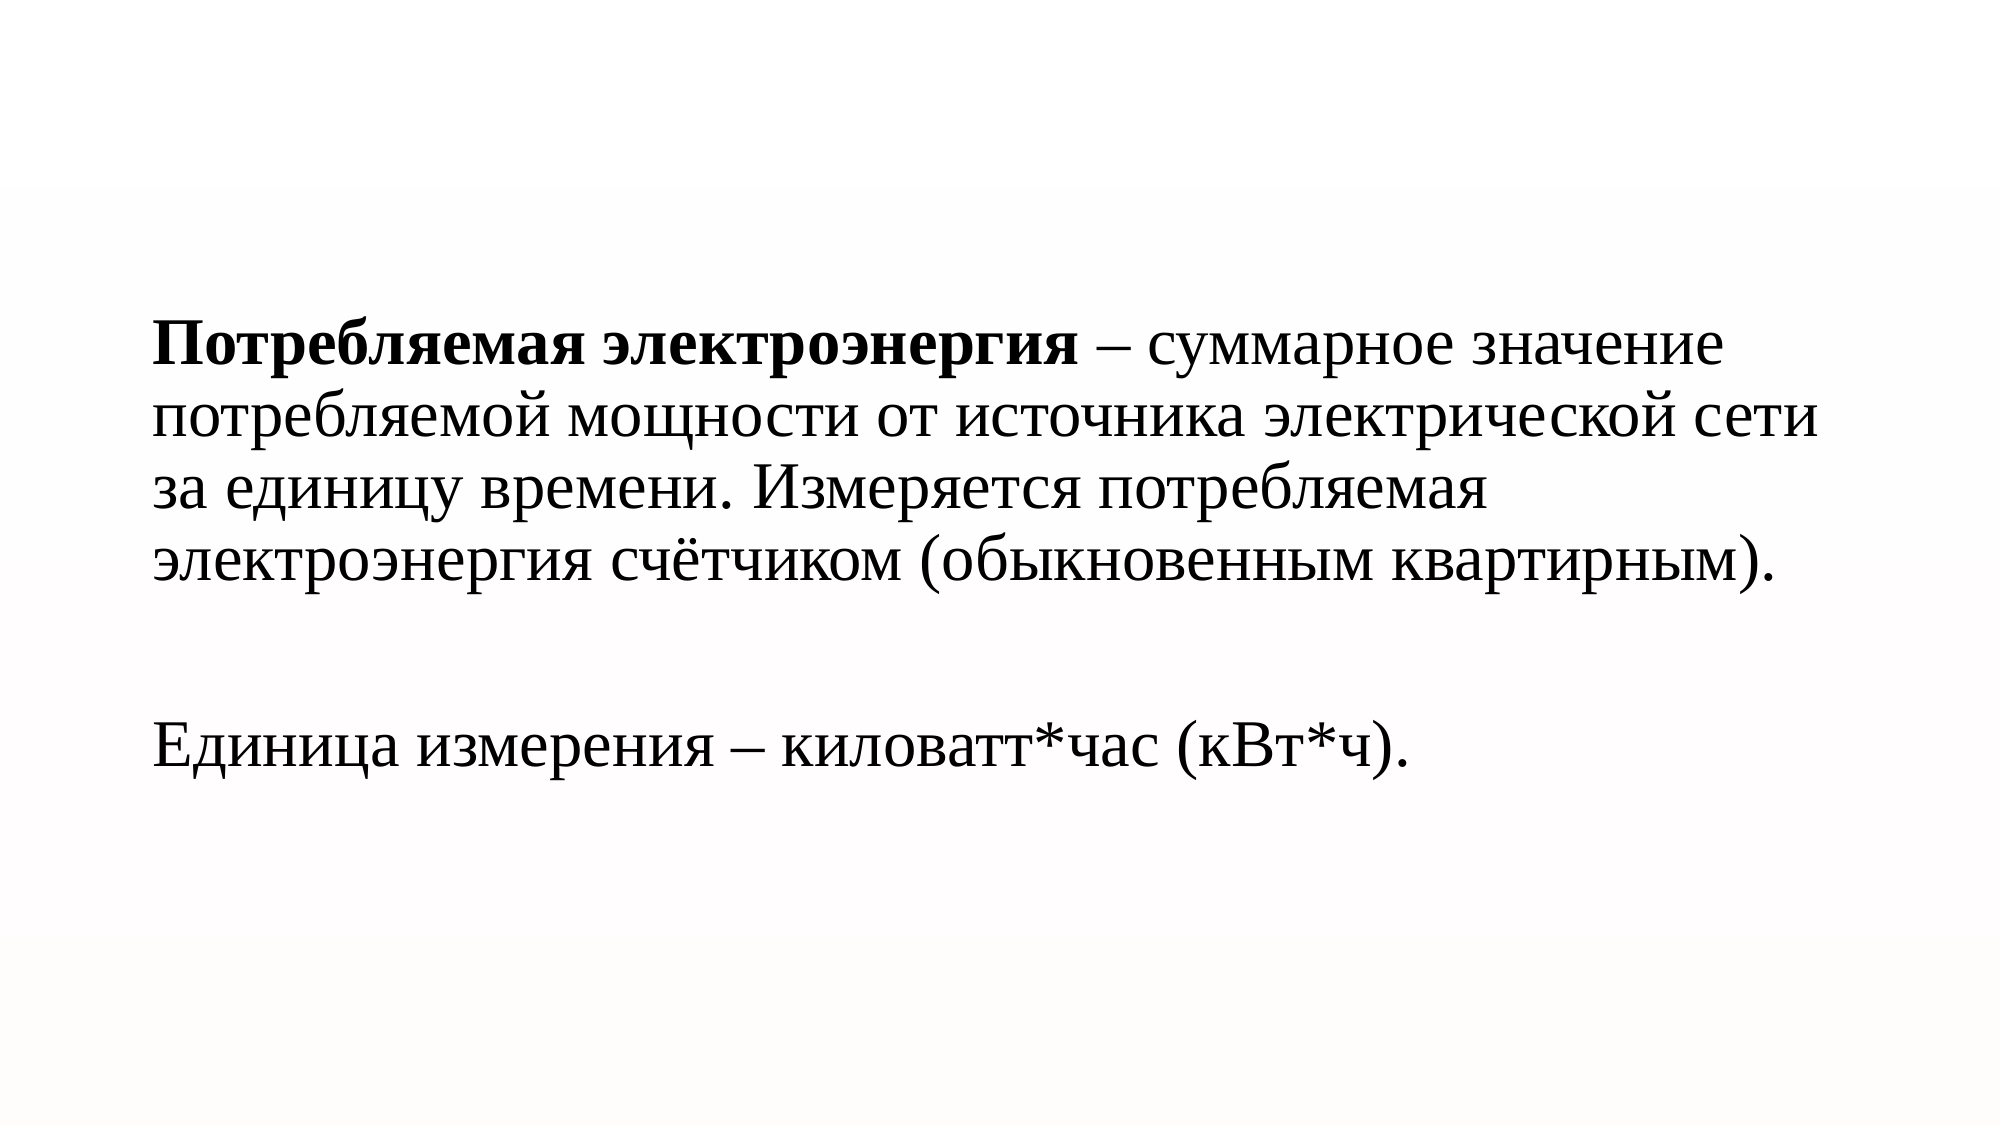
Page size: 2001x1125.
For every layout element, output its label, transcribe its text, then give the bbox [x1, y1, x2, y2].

list Потребляемая электроэнергия – суммарное значение потребляемой мощности от источника электрической сети за единицу времени. Измеряется потребляемая электроэнергия счётчиком (обыкновенным квартирным). Единица измерения – киловатт*час (кВт*ч). [137, 299, 1863, 1014]
